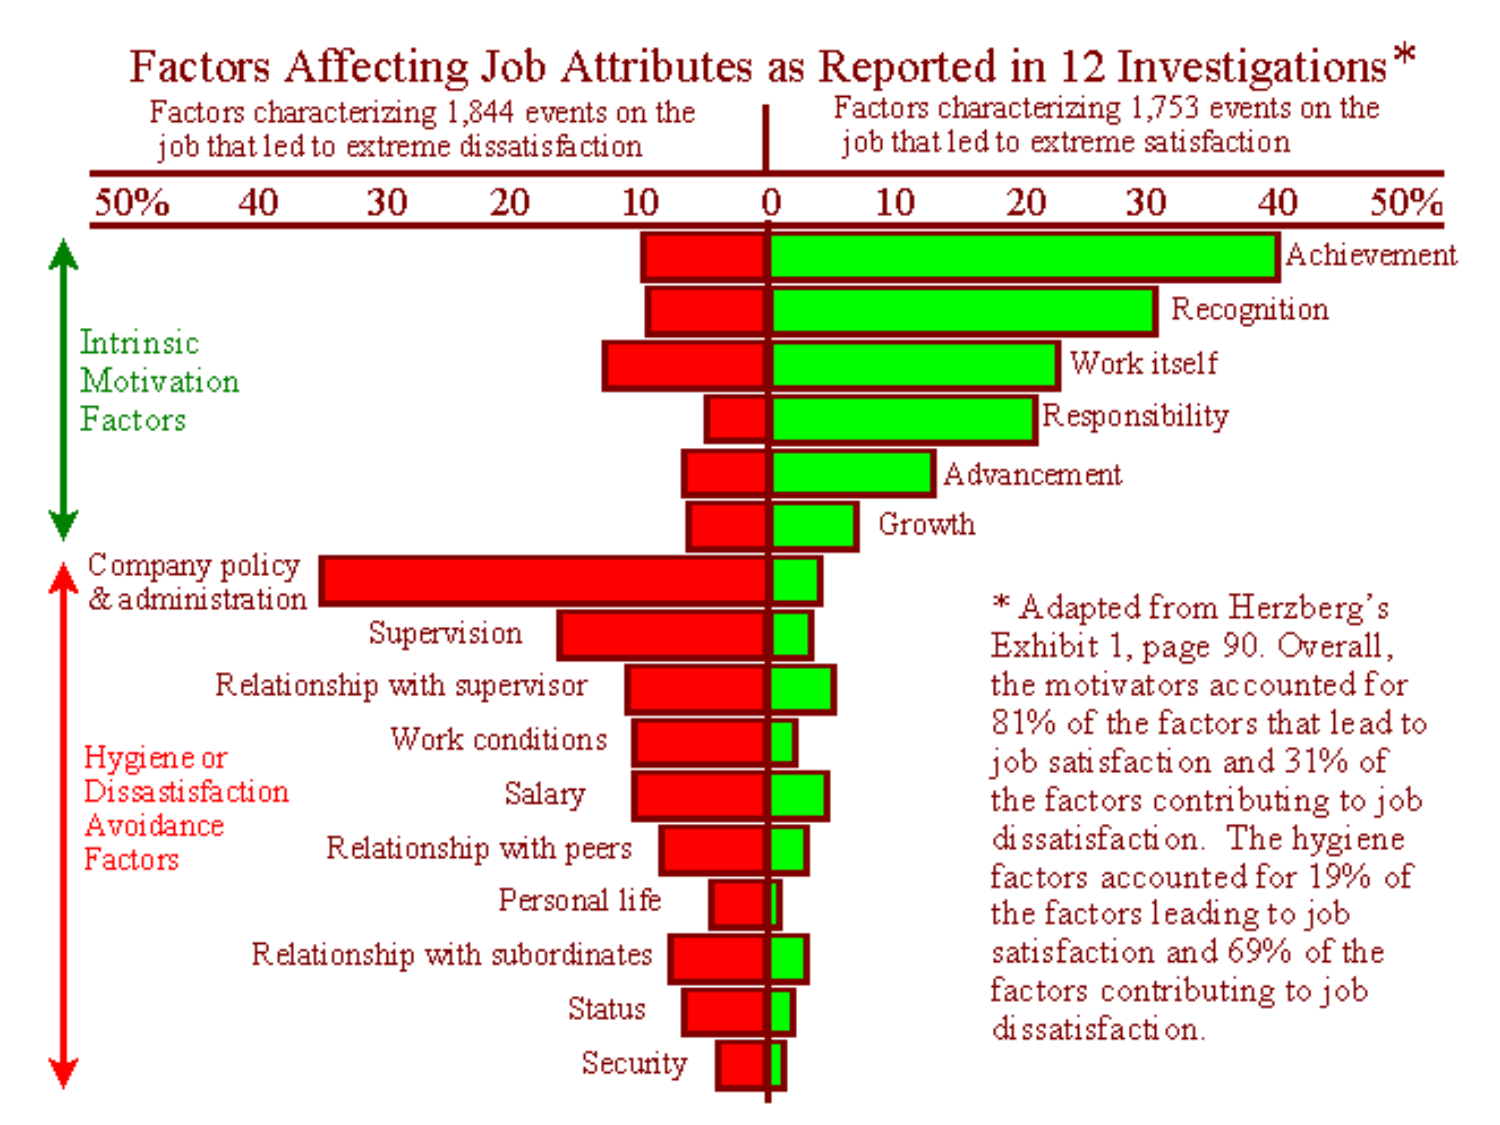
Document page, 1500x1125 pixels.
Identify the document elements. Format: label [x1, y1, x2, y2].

list [29, 19, 1479, 1106]
